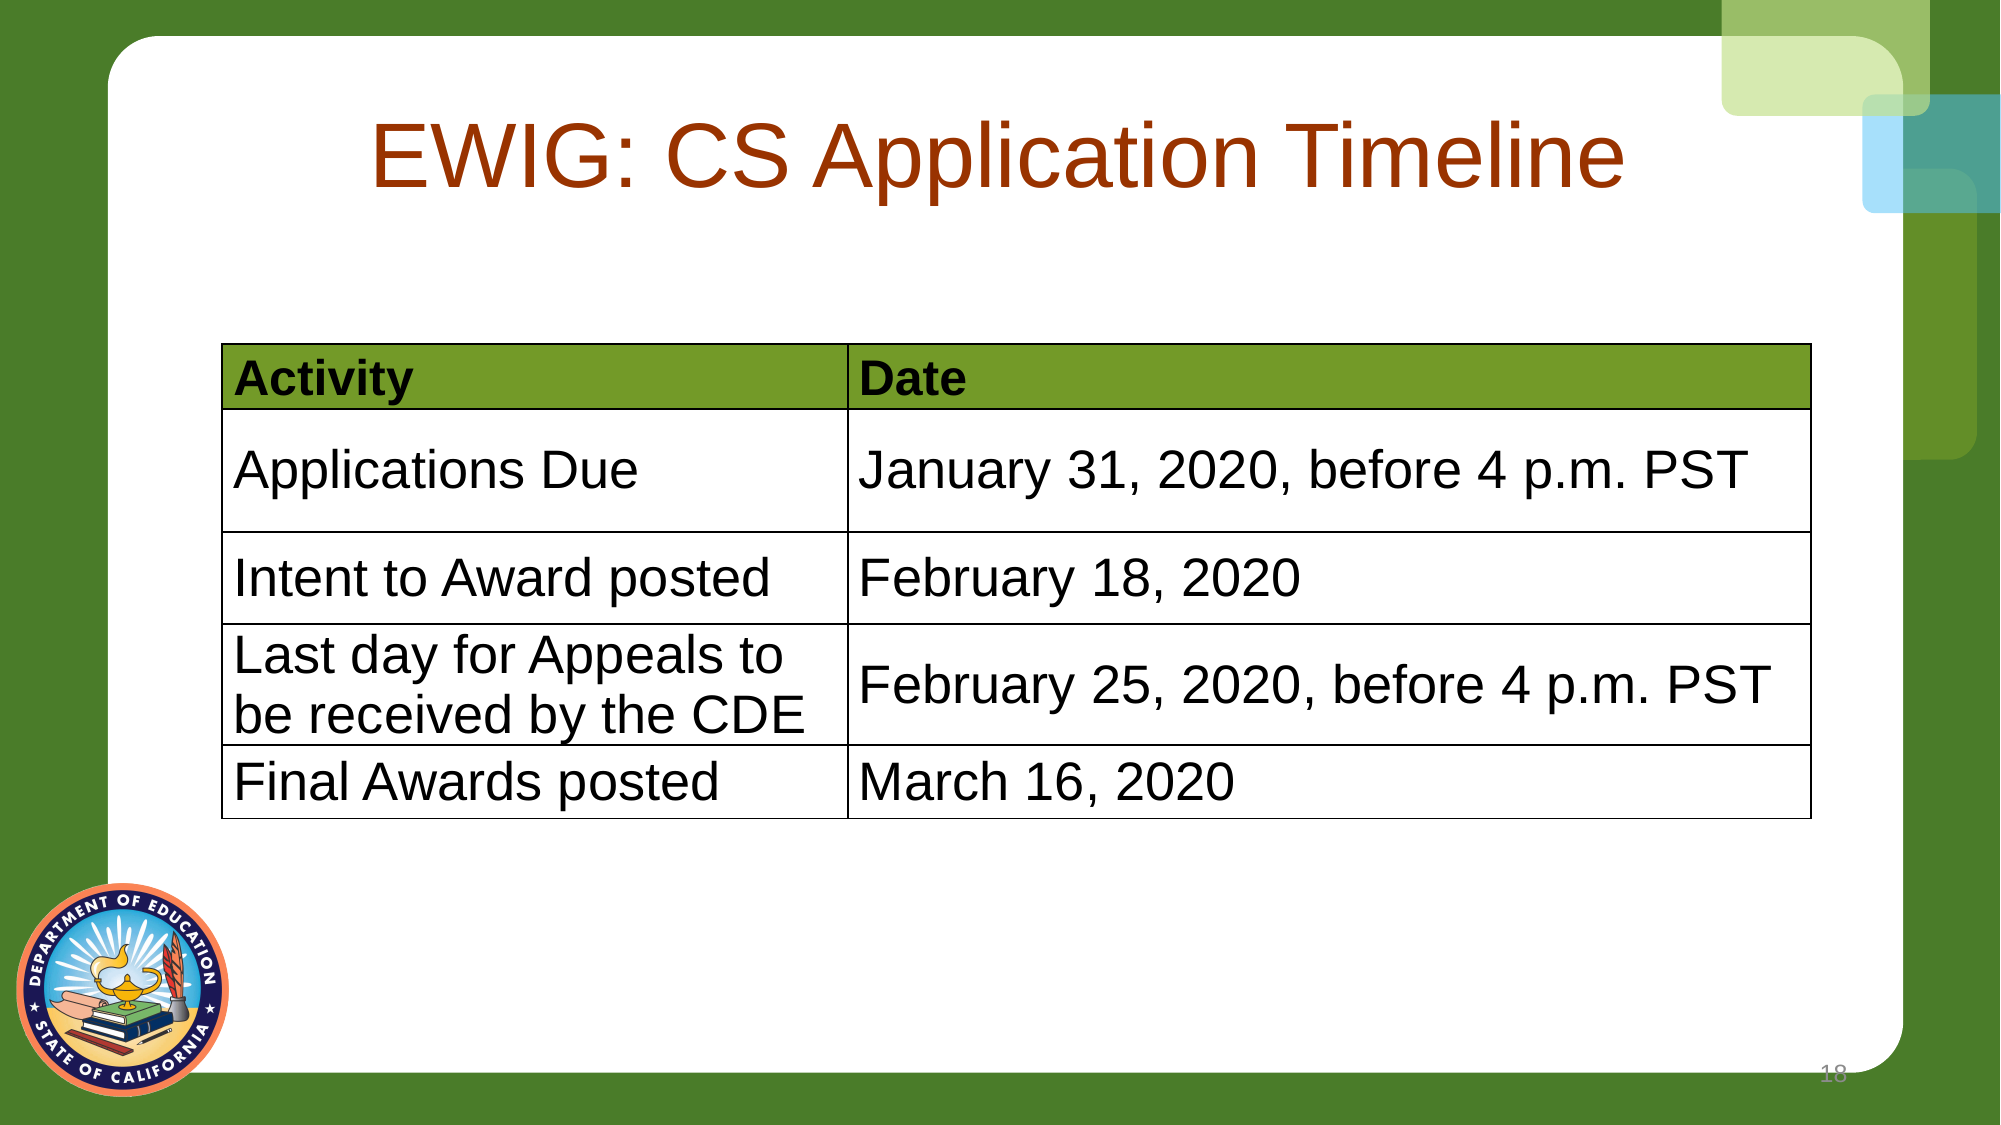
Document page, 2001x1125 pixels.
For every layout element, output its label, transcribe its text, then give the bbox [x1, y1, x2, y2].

table_cell March 16, 2020 [849, 746, 1810, 818]
slide_number 18 [1412, 1042, 1863, 1103]
picture [16, 883, 229, 1097]
table_cell Final Awards posted [223, 746, 847, 818]
table_cell Intent to Award posted [223, 533, 847, 623]
title EWIG: CS Application Timeline [222, 49, 1778, 267]
table_cell Applications Due [223, 410, 847, 531]
table_cell February 18, 2020 [849, 533, 1810, 623]
table_header Date [849, 345, 1810, 408]
table_header Activity [223, 345, 847, 408]
table_cell Last day for Appeals to be received by the CDE [223, 625, 847, 744]
table_cell February 25, 2020, before 4 p.m. PST [849, 625, 1810, 744]
table_cell January 31, 2020, before 4 p.m. PST [849, 410, 1810, 531]
